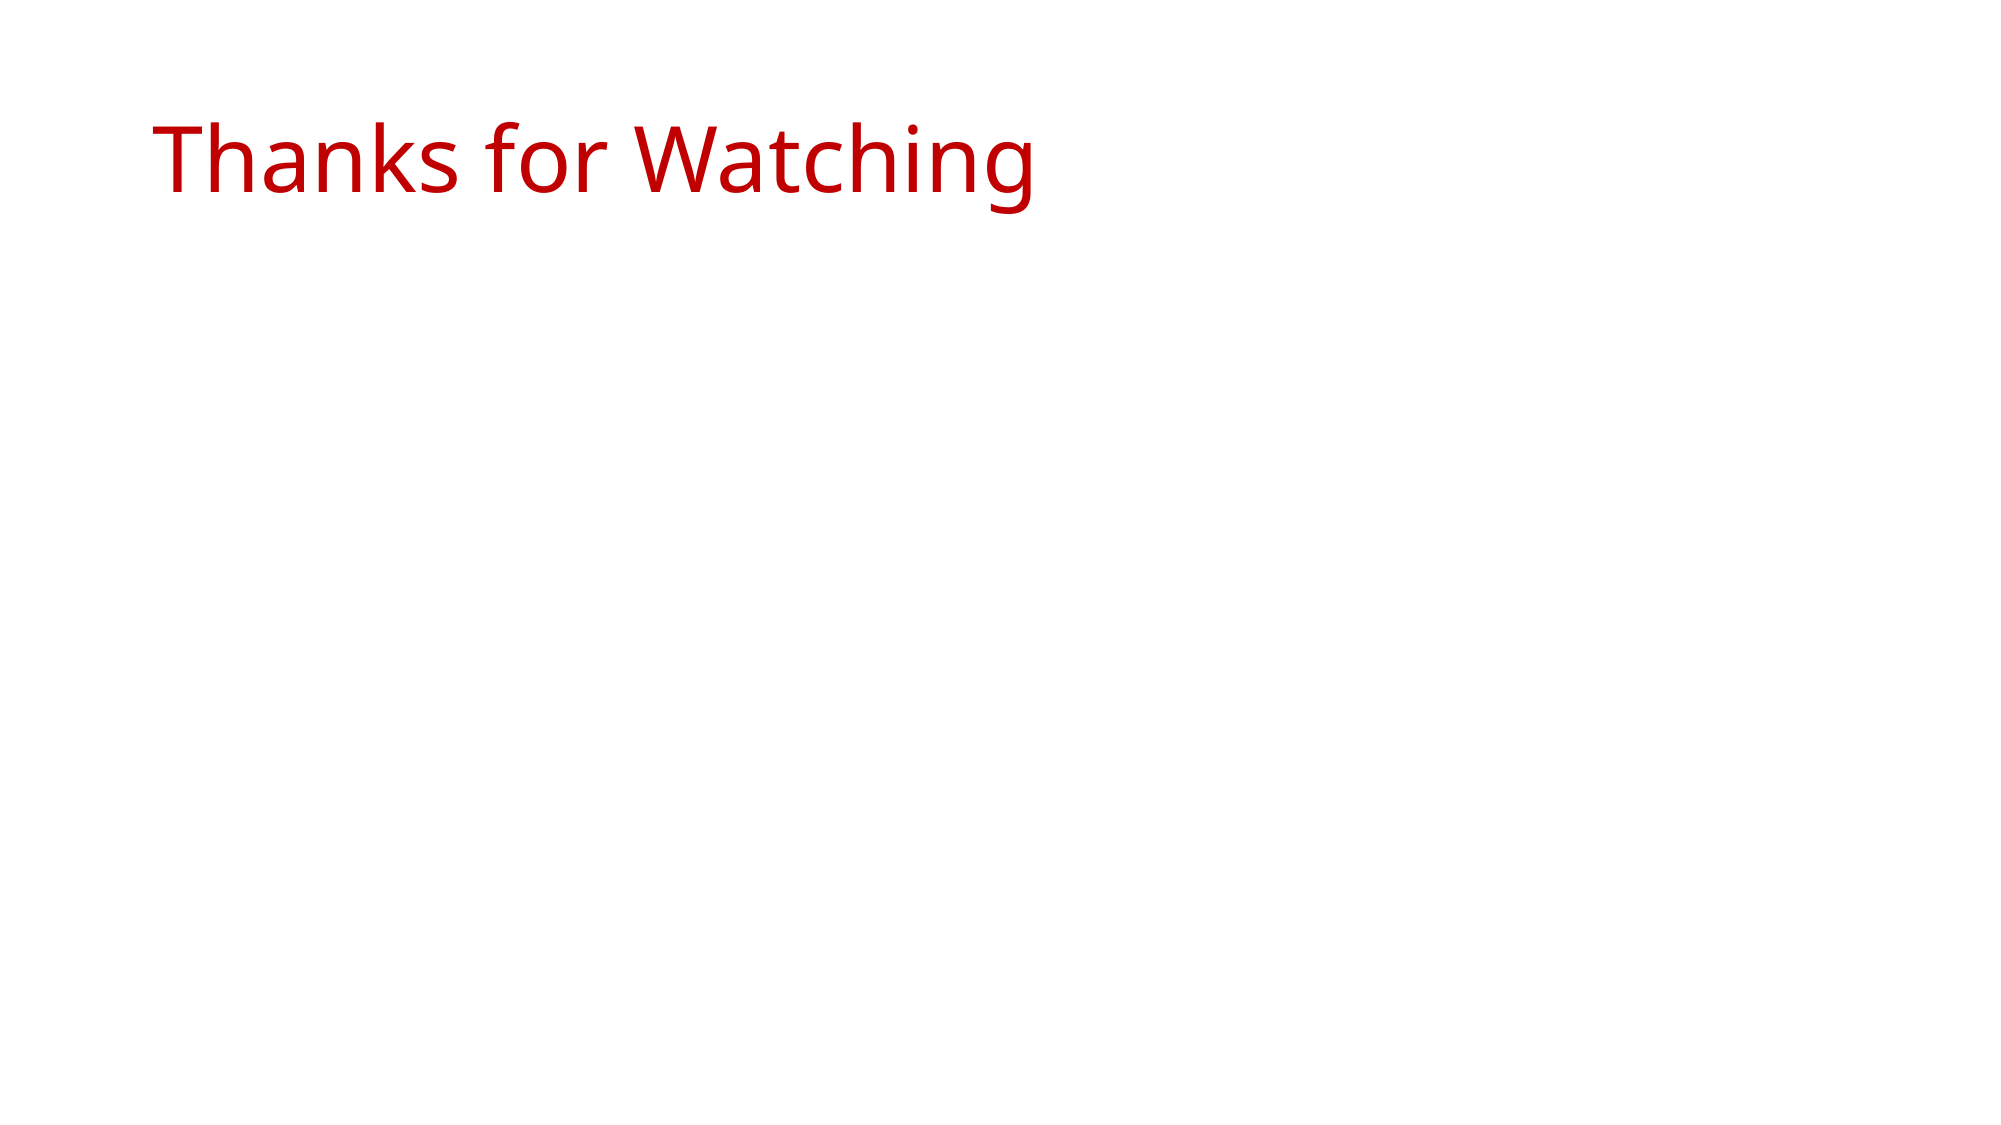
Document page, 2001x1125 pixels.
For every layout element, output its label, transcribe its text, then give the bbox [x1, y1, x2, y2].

title Thanks for Watching [137, 53, 1863, 272]
